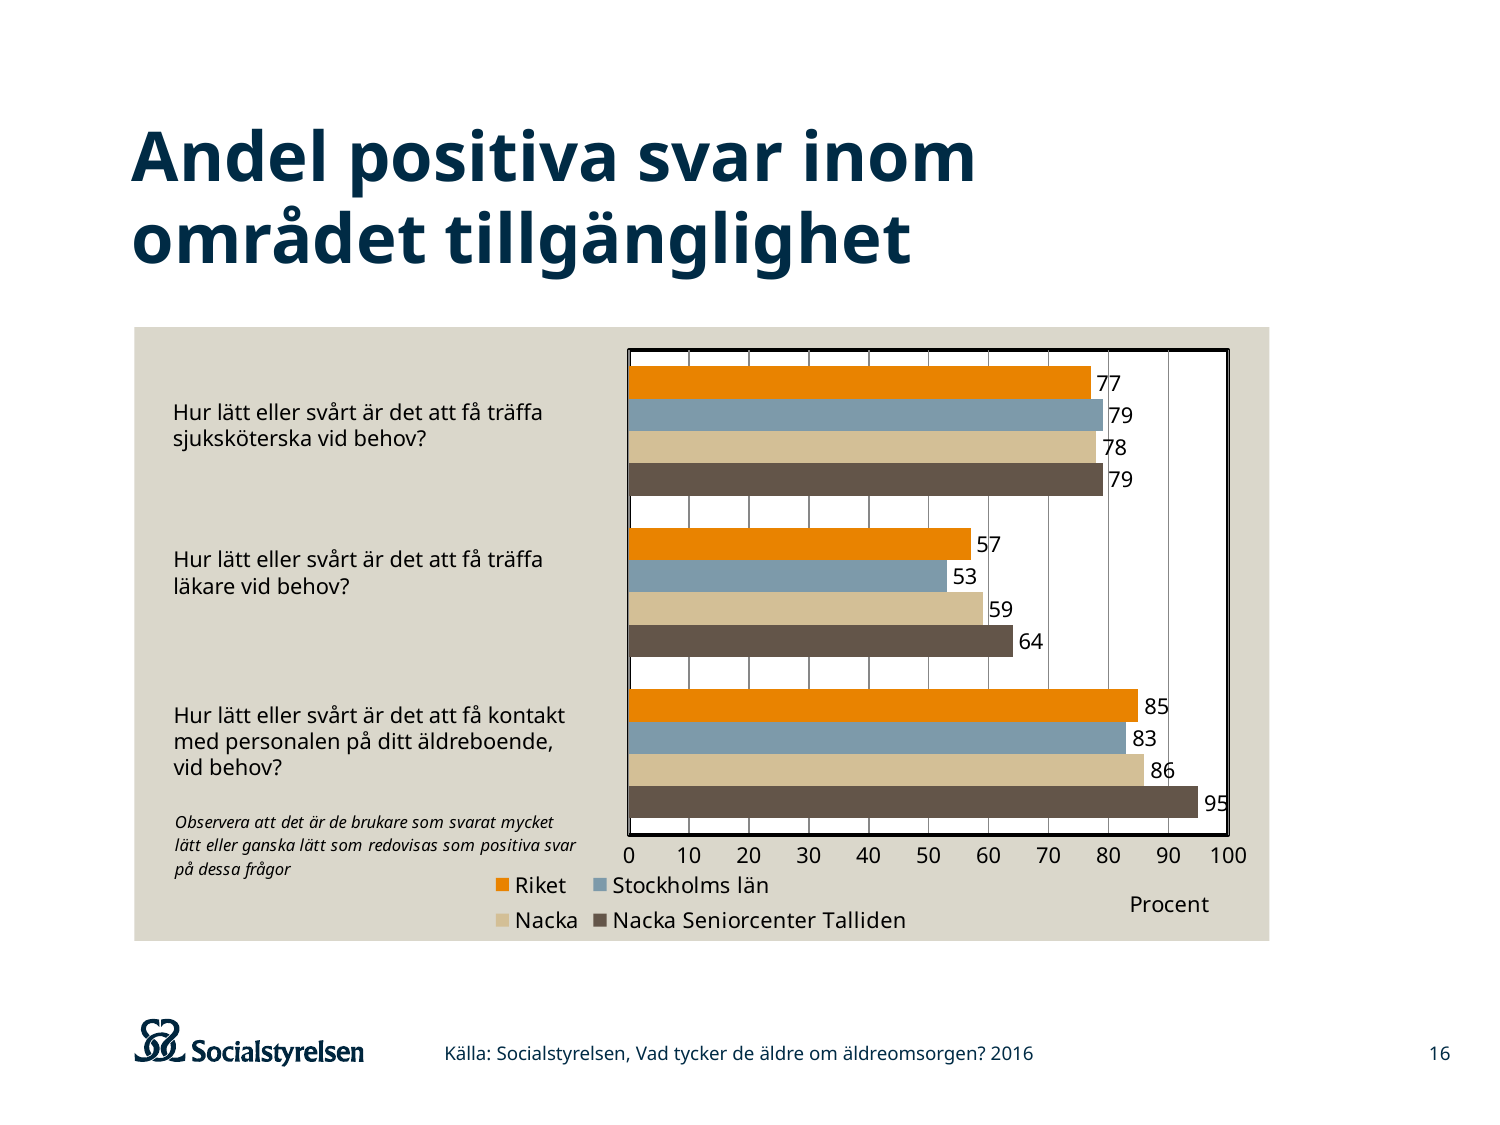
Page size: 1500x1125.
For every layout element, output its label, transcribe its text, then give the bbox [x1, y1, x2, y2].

slide_number 16 [1379, 1032, 1451, 1077]
footer Källa: Socialstyrelsen, Vad tycker de äldre om äldreomsorgen? 2016 [444, 1032, 1110, 1077]
chart [134, 326, 1270, 942]
title Andel positiva svar inom området tillgänglighet [131, 112, 1273, 326]
